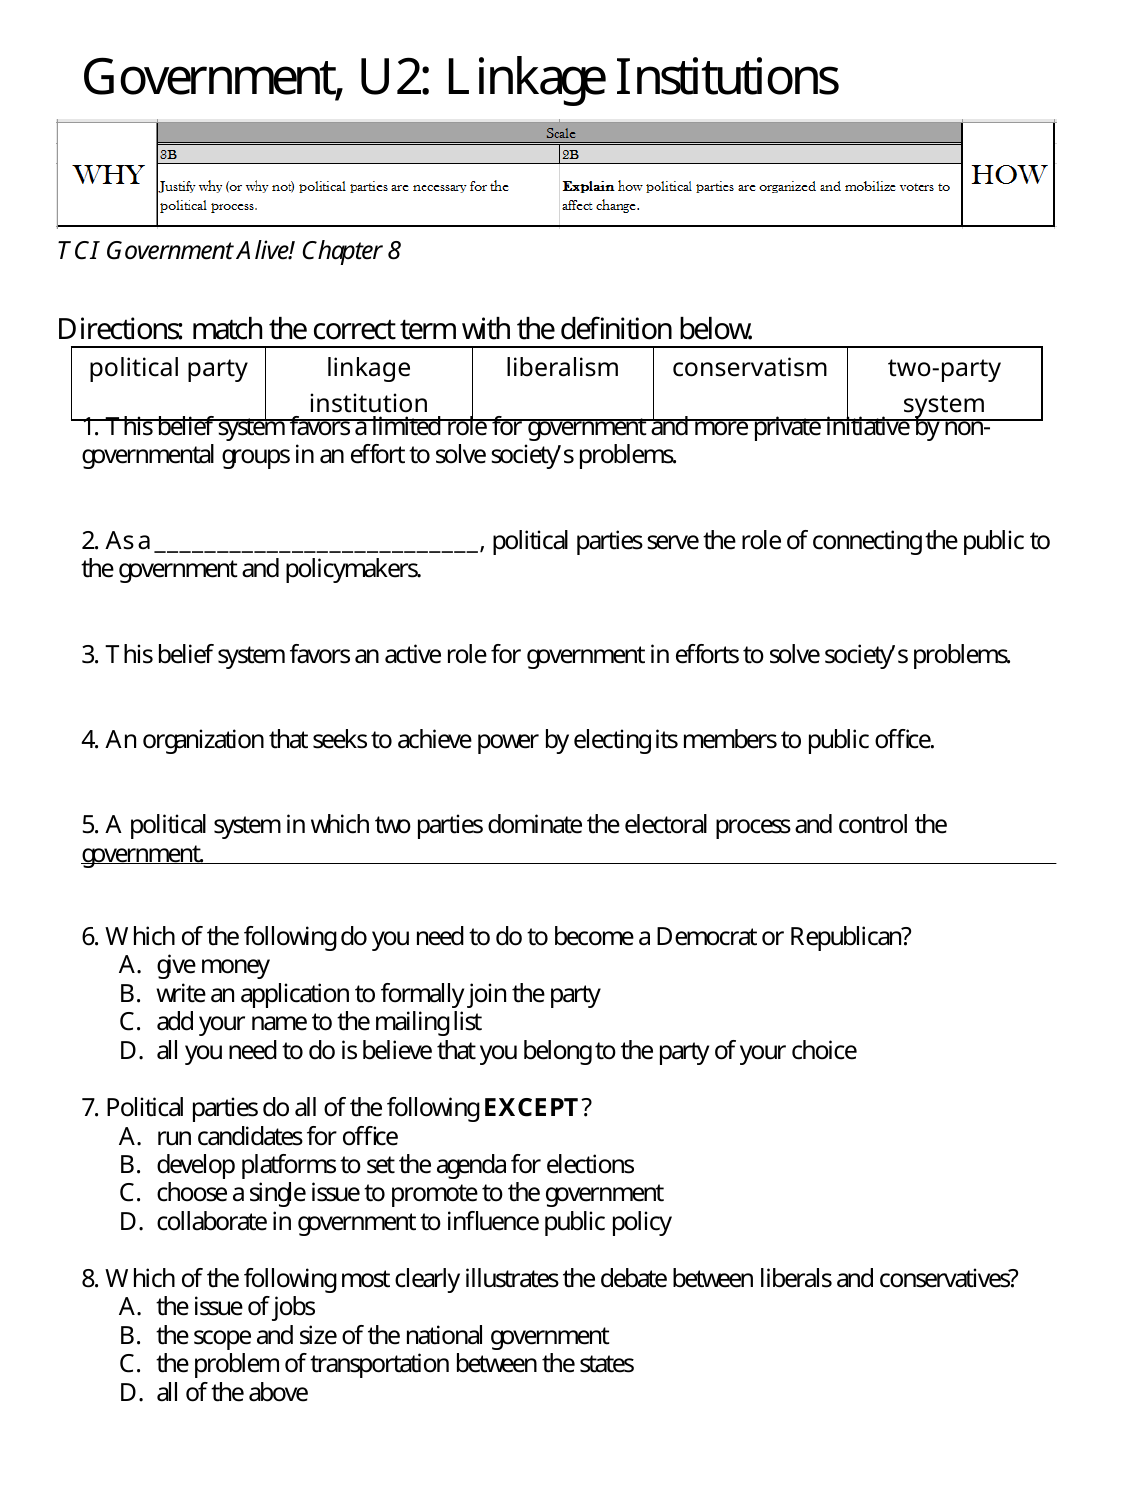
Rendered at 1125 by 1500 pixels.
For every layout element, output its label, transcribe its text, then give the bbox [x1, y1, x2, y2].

picture [56, 49, 1057, 230]
table_header linkage institution [266, 357, 472, 411]
table_header liberalism [473, 357, 653, 411]
picture [80, 413, 1057, 1409]
table_header conservatism [654, 357, 847, 411]
table_header political party [72, 357, 265, 419]
table_header two-party system [848, 348, 1041, 411]
picture [56, 237, 1033, 348]
